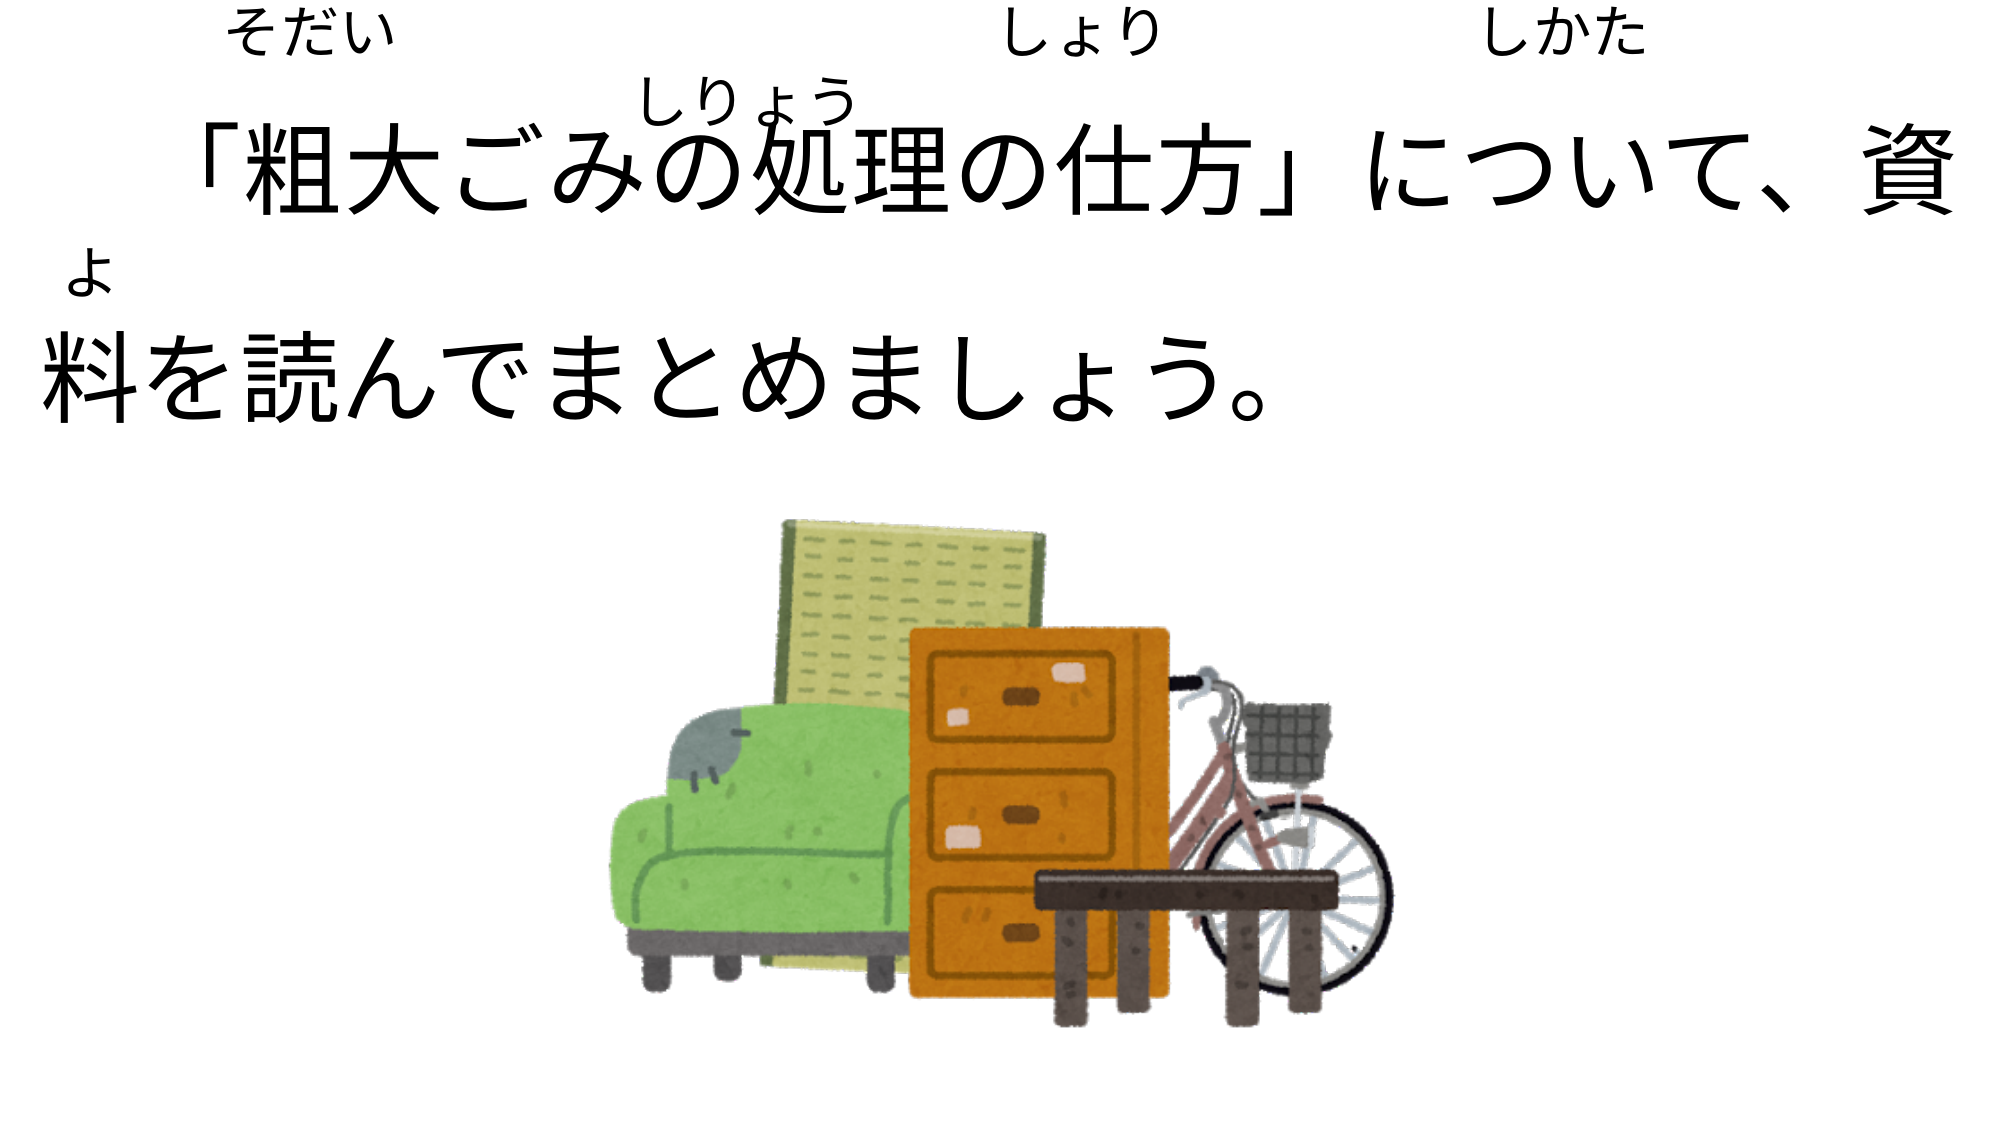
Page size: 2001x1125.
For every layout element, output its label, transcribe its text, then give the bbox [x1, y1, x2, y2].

text_box よ [47, 242, 877, 302]
text_box 「粗大ごみの処理の仕方」について、資料を読んでまとめましょう。 [25, 29, 1975, 426]
text_box そだい しょり しかた しりょう [91, 35, 2000, 95]
picture [597, 459, 1403, 1066]
